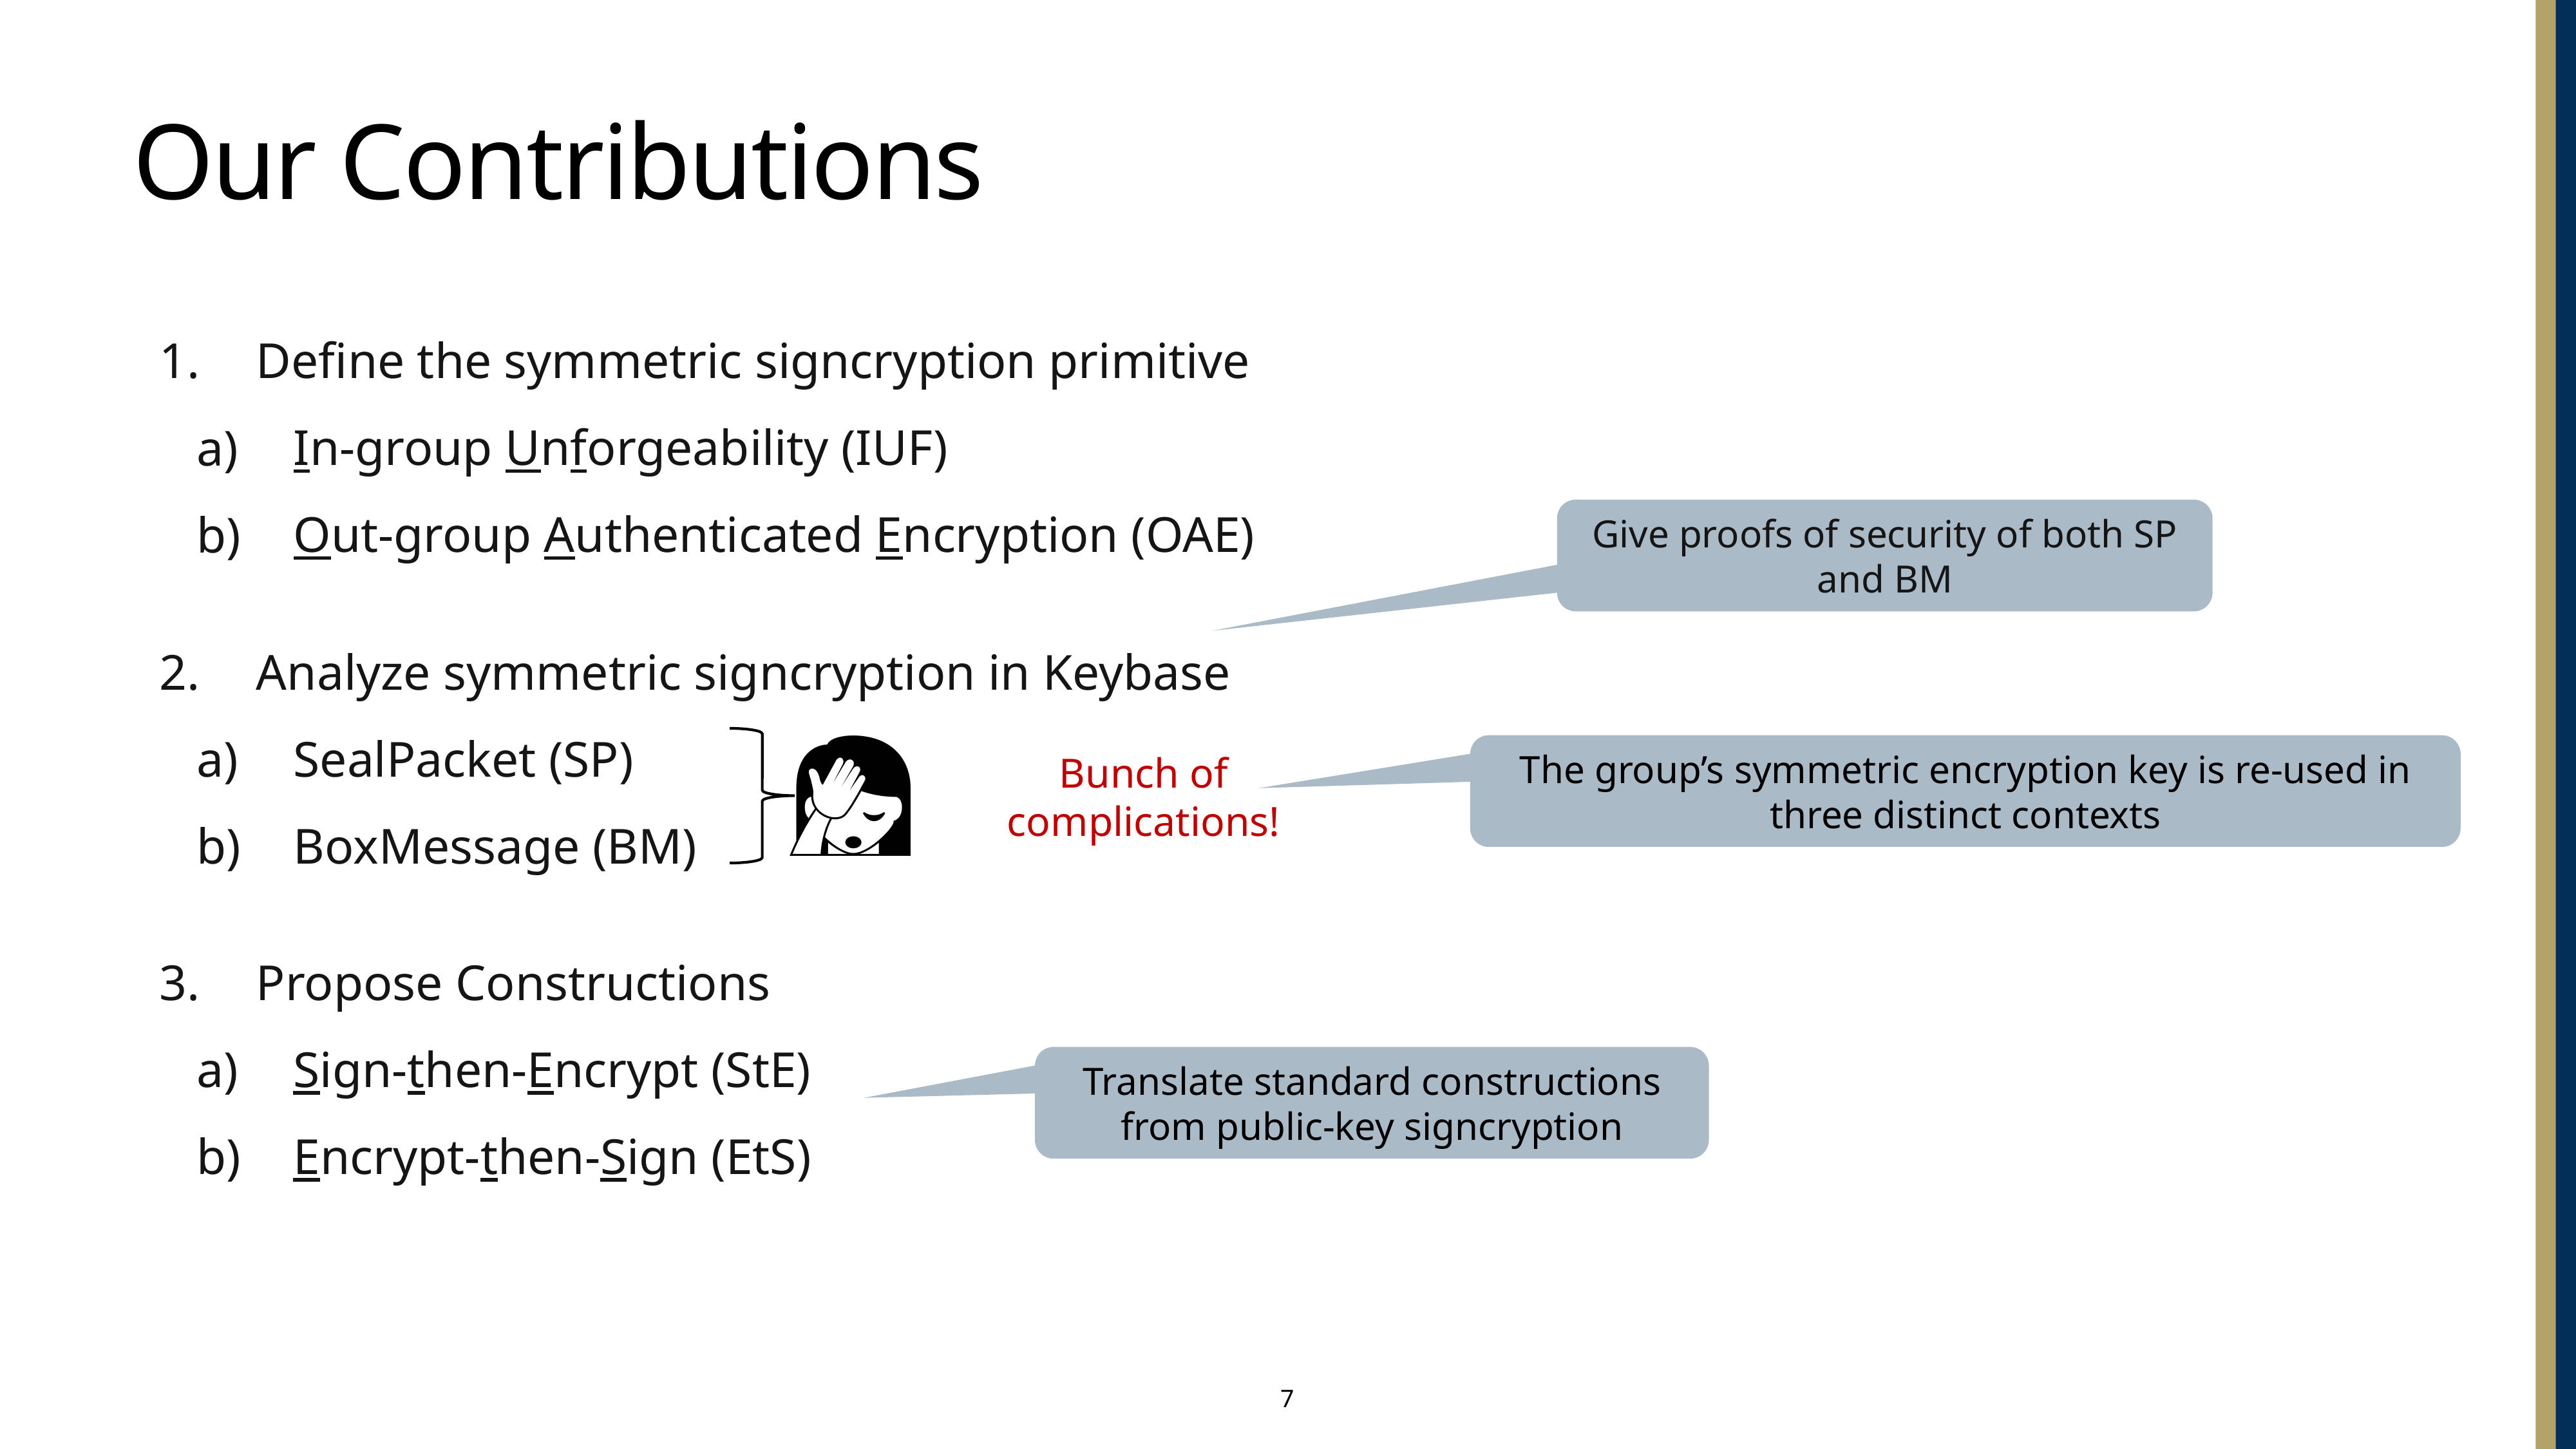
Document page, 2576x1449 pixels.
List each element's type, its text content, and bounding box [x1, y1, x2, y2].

text_box Propose Constructions Sign-then-Encrypt (StE) Encrypt-then-Sign (EtS) [139, 889, 2449, 1189]
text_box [729, 728, 1365, 864]
slide_number 7 [1274, 1376, 1301, 1422]
text_box Give proofs of security of both SP and BM [1212, 499, 2213, 631]
text_box [139, 383, 270, 568]
text_box Define the symmetric signcryption primitive In-group Unforgeability (IUF) Out-group Authenticated Encryption (OAE) [139, 267, 2461, 568]
text_box Analyze symmetric signcryption in Keybase SealPacket (SP) BoxMessage (BM) [139, 578, 2473, 879]
text_box Translate standard constructions from public-key signcryption [864, 1046, 1709, 1159]
title Our Contributions [127, 113, 2449, 266]
